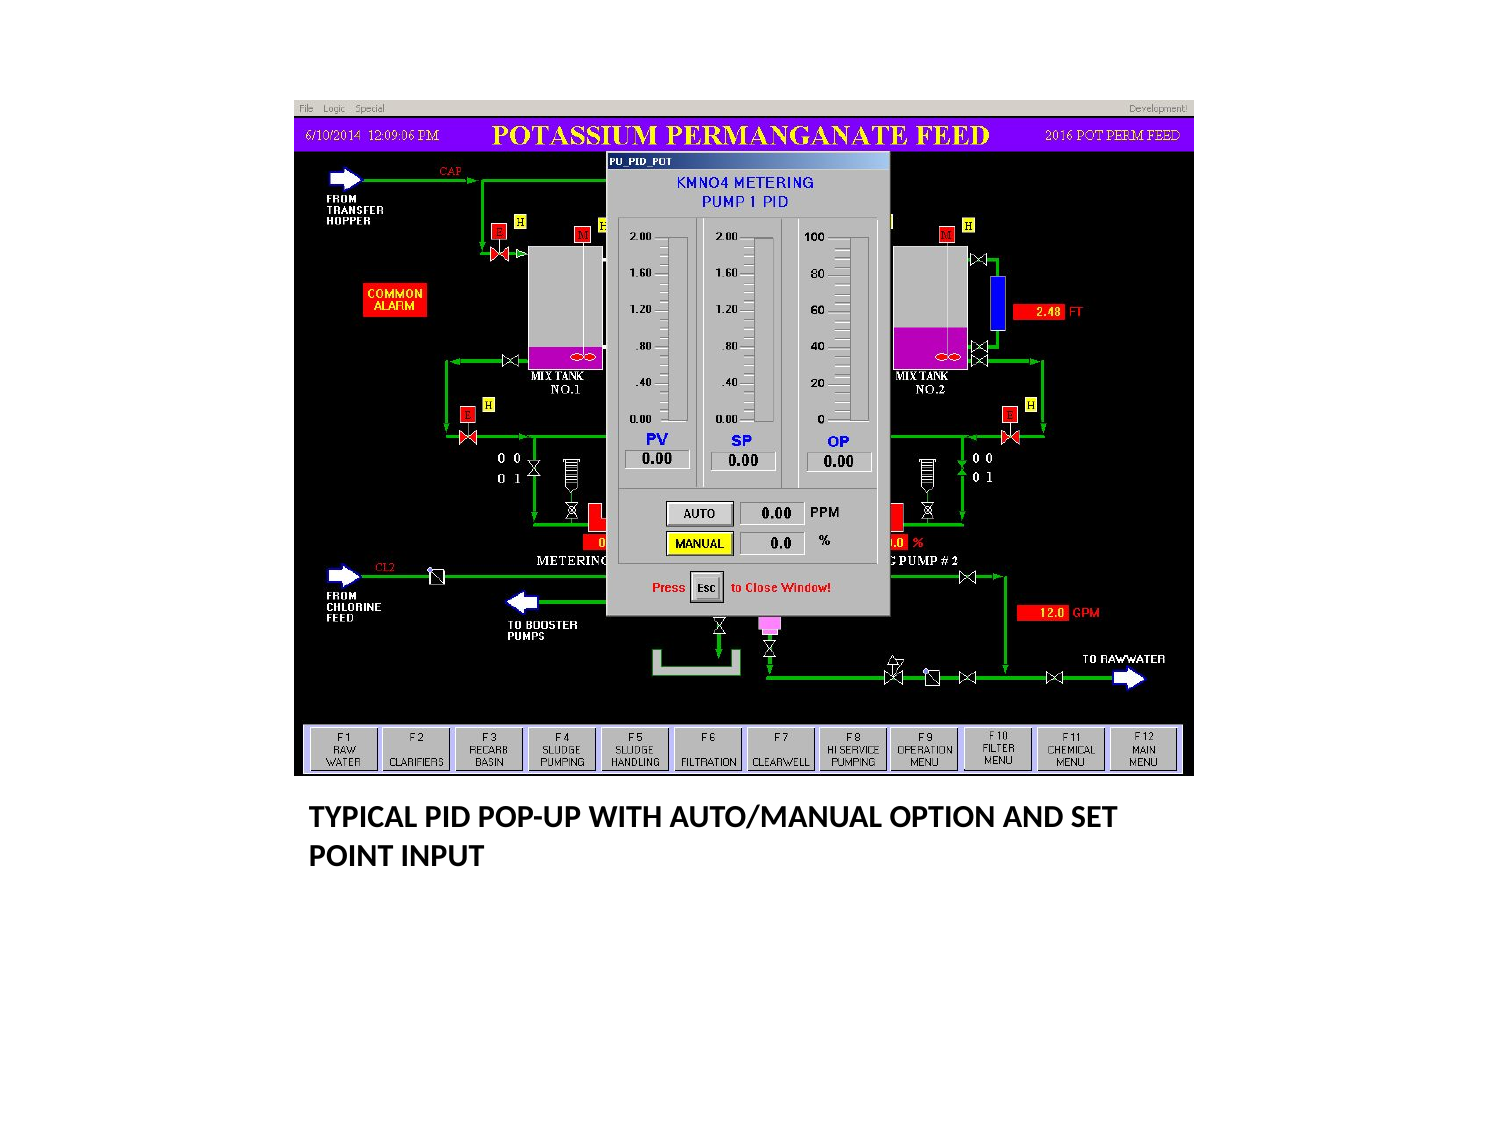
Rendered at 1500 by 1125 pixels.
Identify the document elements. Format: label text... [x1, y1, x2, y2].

title TYPICAL PID POP-UP WITH AUTO/MANUAL OPTION AND SET POINT INPUT [294, 787, 1194, 881]
picture [293, 100, 1195, 776]
